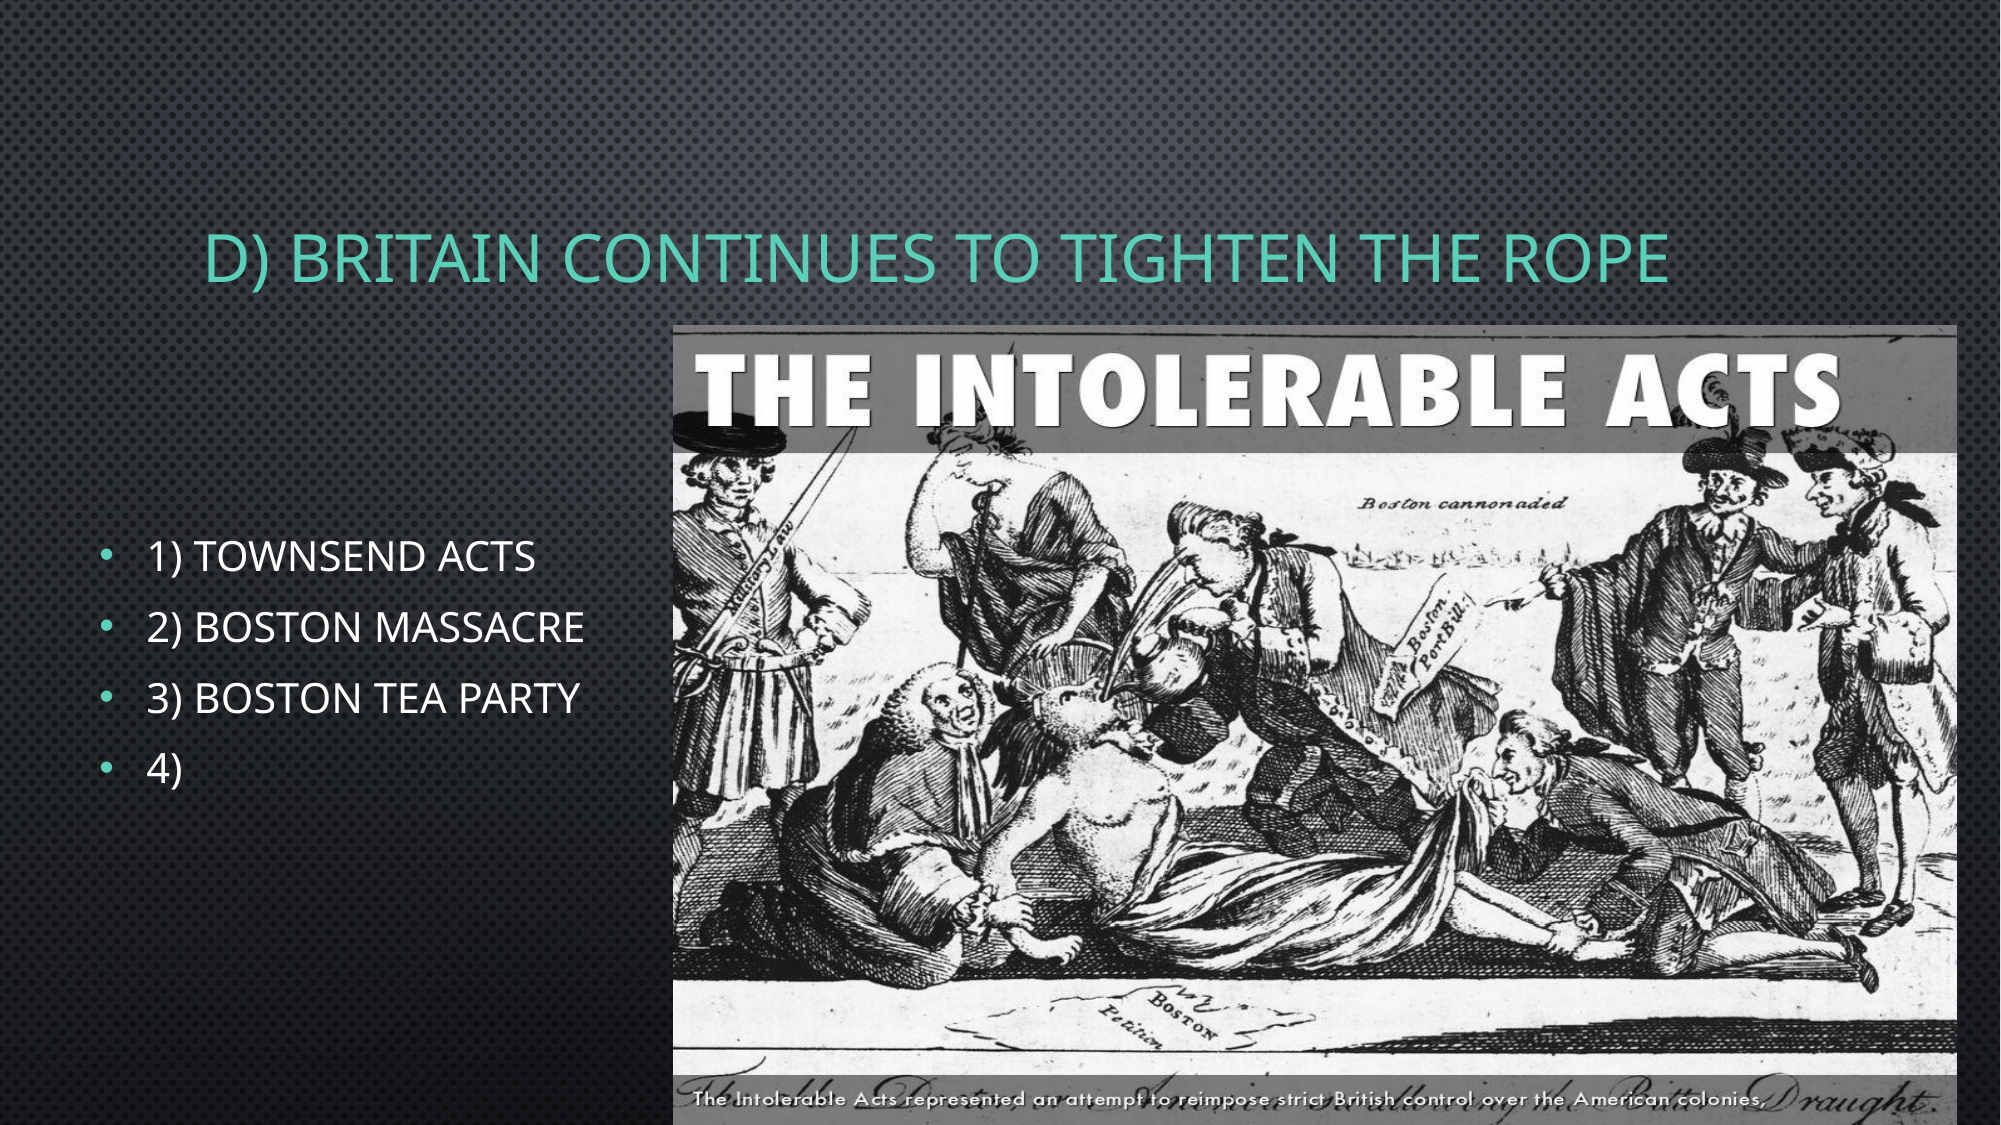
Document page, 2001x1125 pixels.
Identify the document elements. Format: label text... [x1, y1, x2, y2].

list 1) Townsend Acts 2) Boston Massacre 3) Boston Tea Party 4) [84, 328, 673, 994]
picture [673, 325, 1957, 1125]
title D) Britain continues to tighten the rope [187, 99, 1813, 328]
